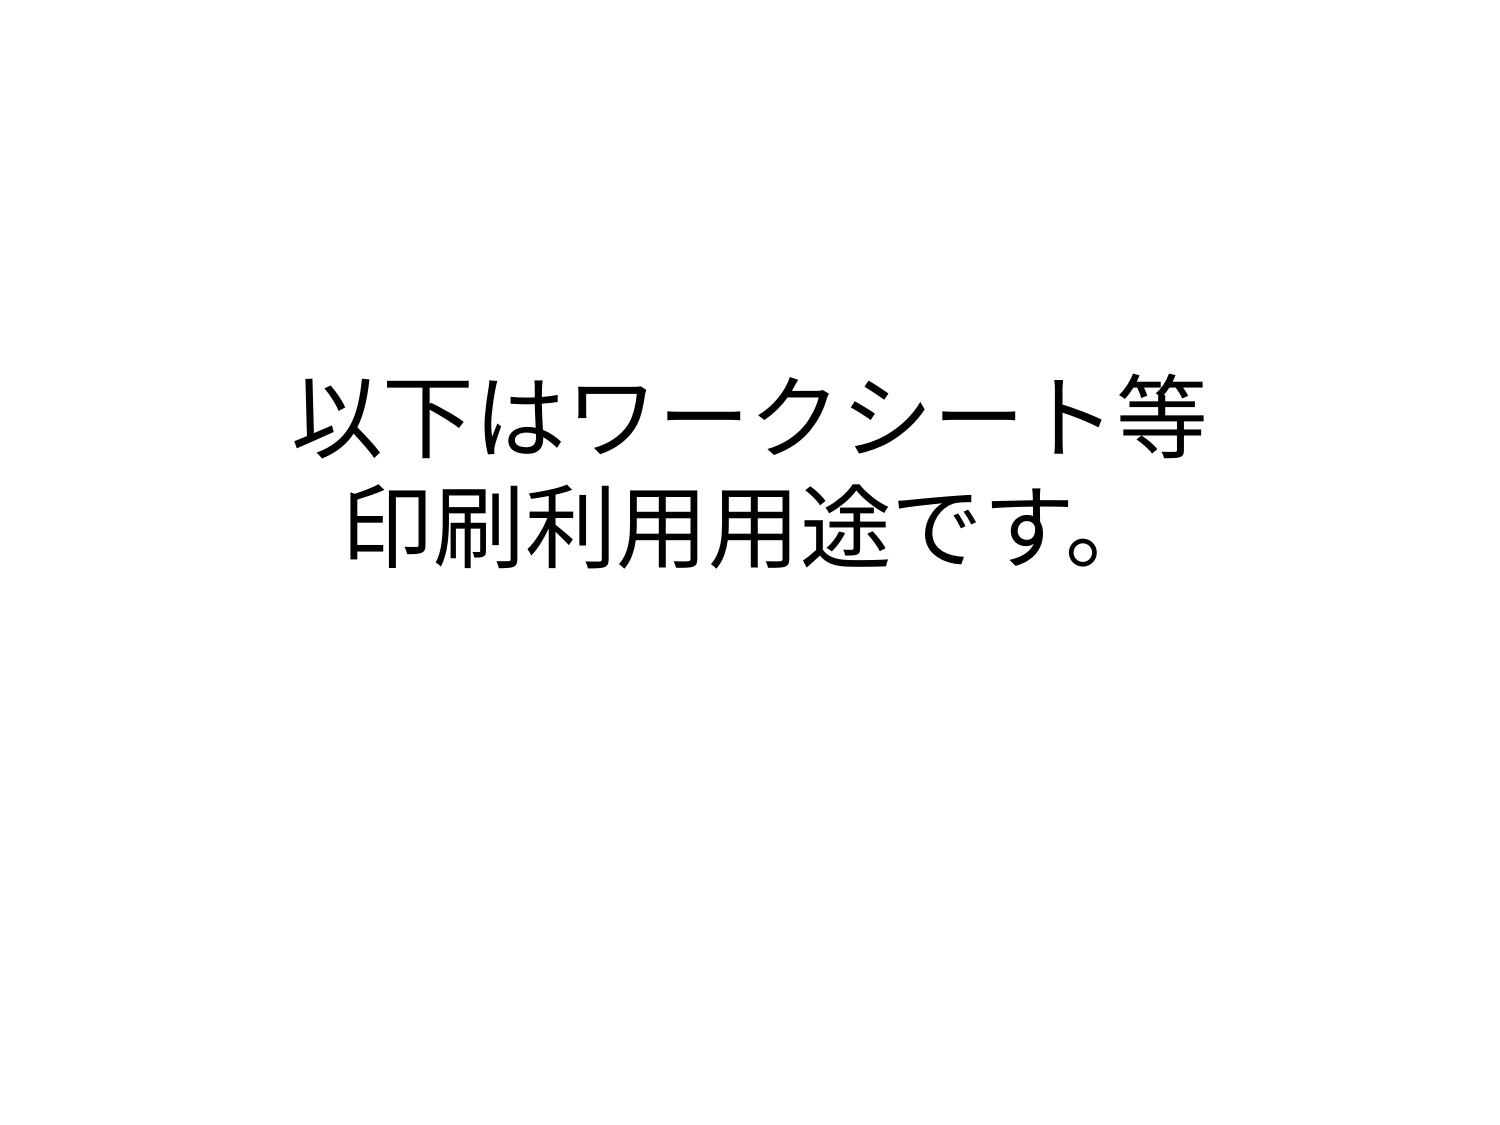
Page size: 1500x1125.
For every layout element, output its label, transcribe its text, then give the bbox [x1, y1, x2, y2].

title 以下はワークシート等 印刷利用用途です。 [112, 349, 1388, 591]
